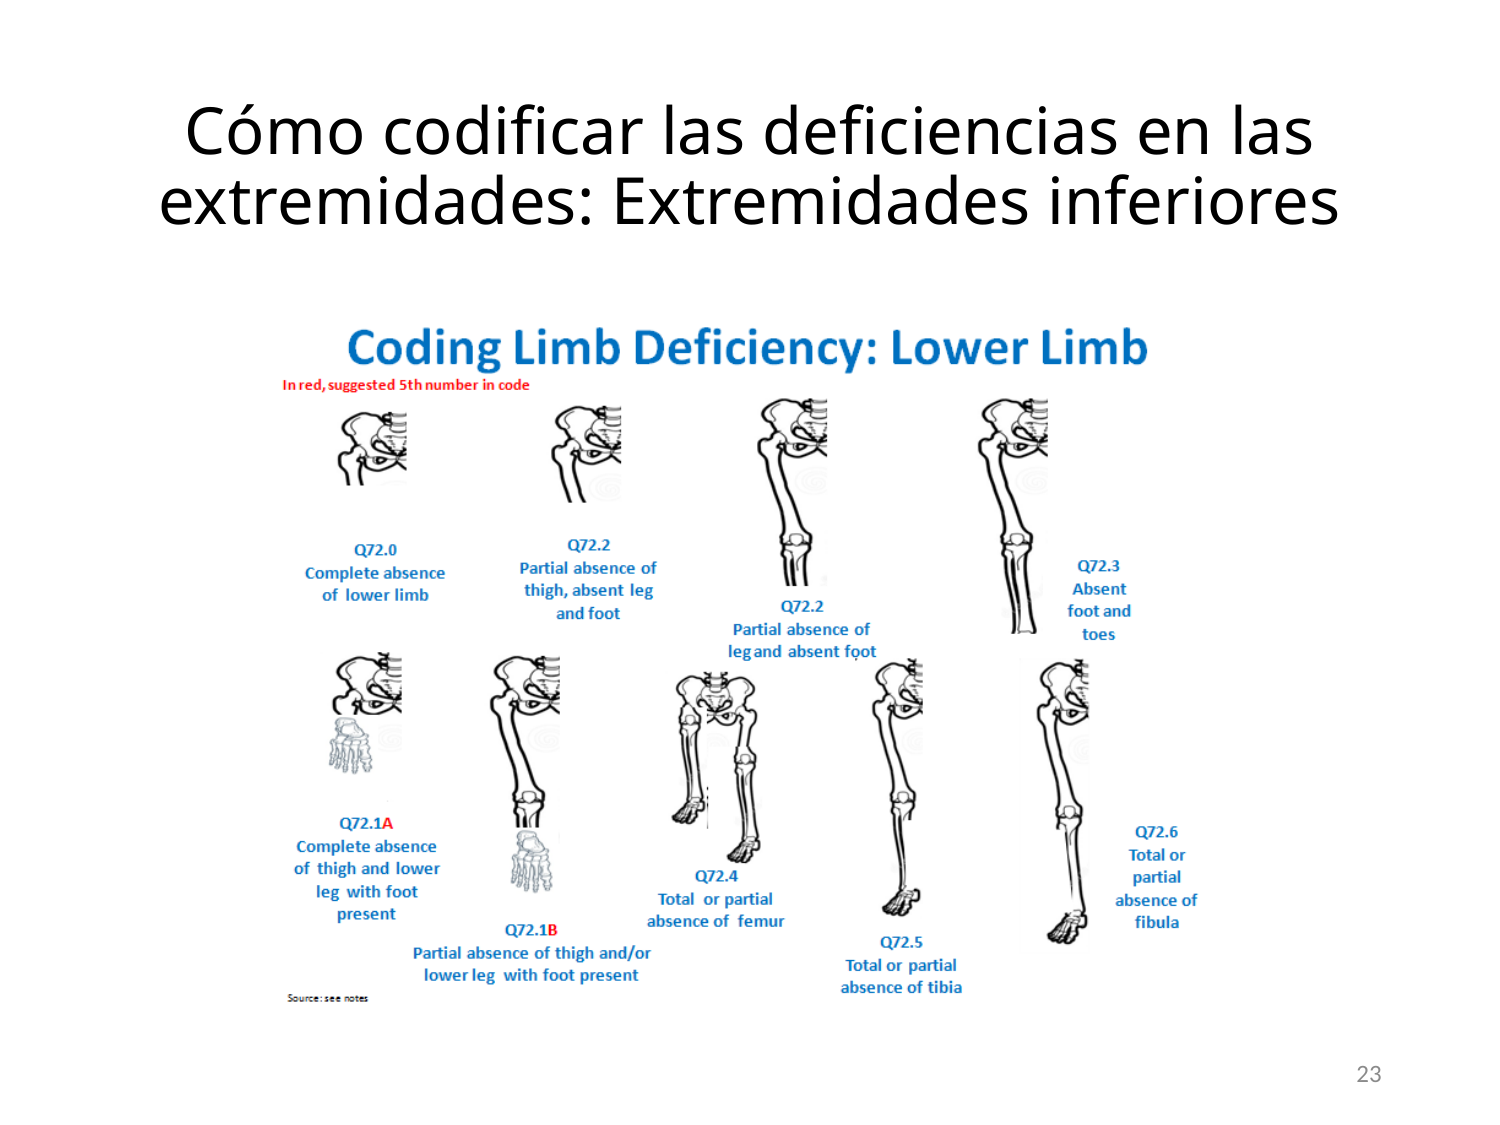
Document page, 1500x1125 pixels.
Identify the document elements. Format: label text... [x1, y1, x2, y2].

slide_number 23 [1059, 1042, 1397, 1103]
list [274, 299, 1226, 1014]
title Cómo codificar las deficiencias en las extremidades: Extremidades inferiores [103, 59, 1397, 278]
